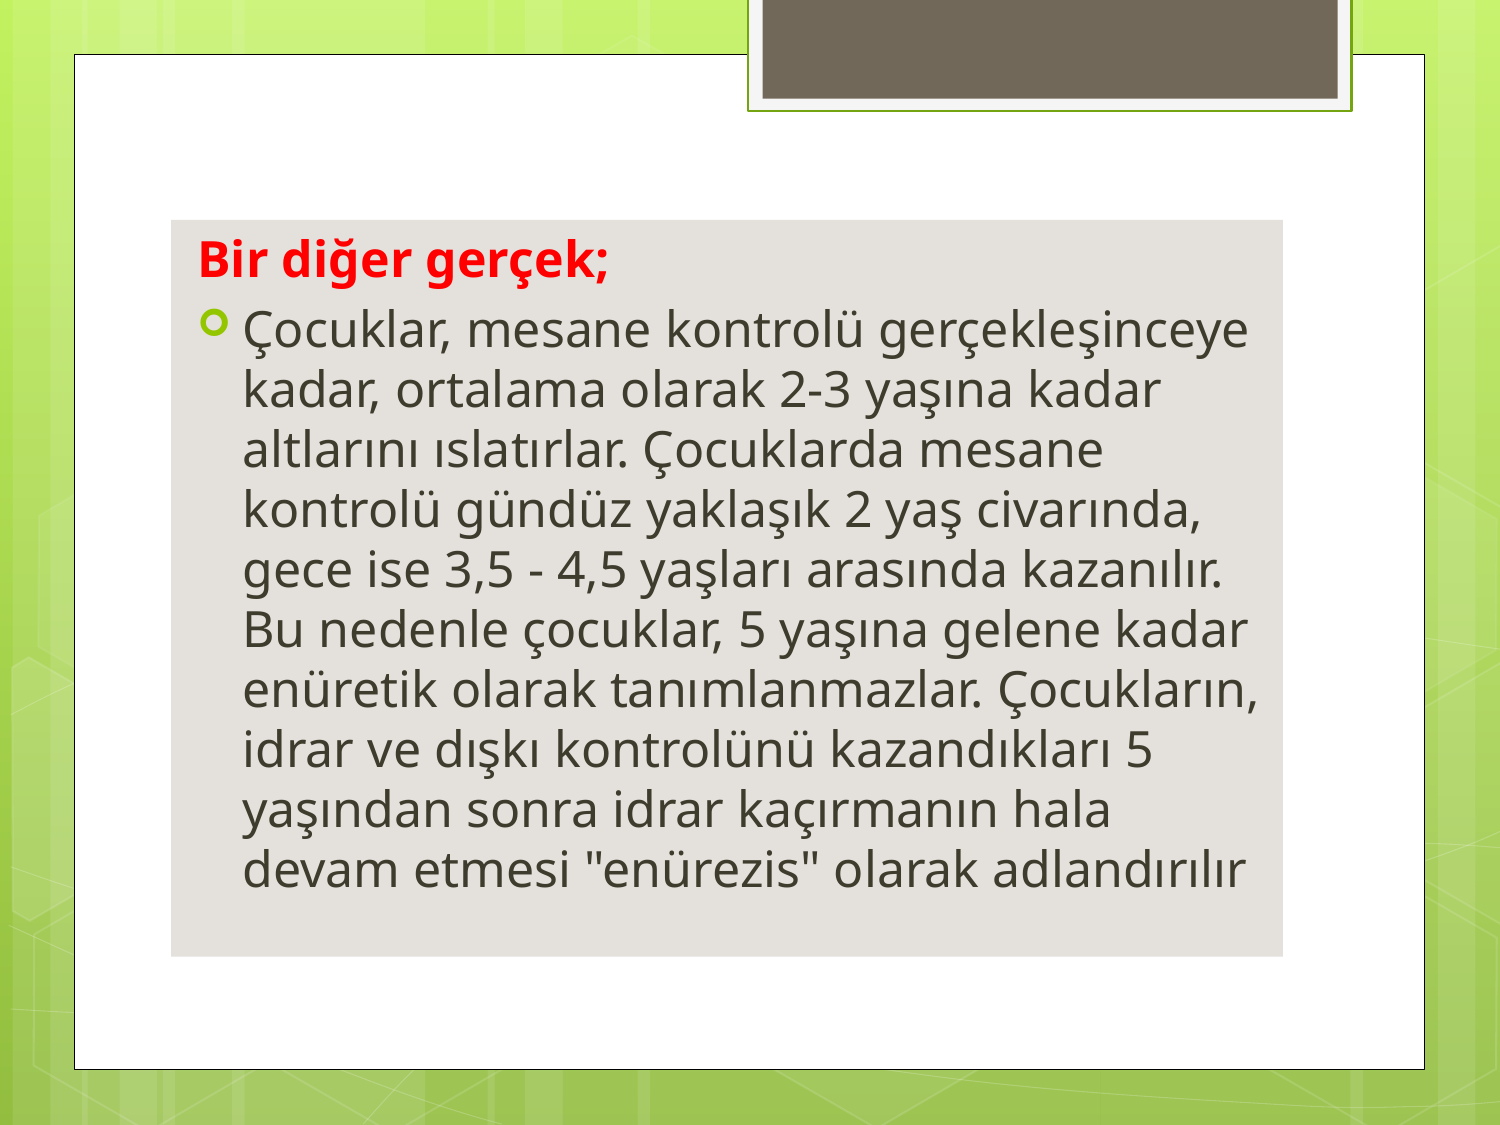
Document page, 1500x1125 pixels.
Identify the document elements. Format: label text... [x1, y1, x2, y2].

list Bir diğer gerçek; Çocuklar, mesane kontrolü gerçekleşinceye kadar, ortalama olarak 2-3 yaşına kadar altlarını ıslatırlar. Çocuklarda mesane kontrolü gündüz yaklaşık 2 yaş civarında, gece ise 3,5 - 4,5 yaşları arasında kazanılır. Bu nedenle çocuklar, 5 yaşına gelene kadar enüretik olarak tanımlanmazlar. Çocukların, idrar ve dışkı kontrolünü kazandıkları 5 yaşından sonra idrar kaçırmanın hala devam etmesi "enürezis" olarak adlandırılır [171, 219, 1283, 957]
